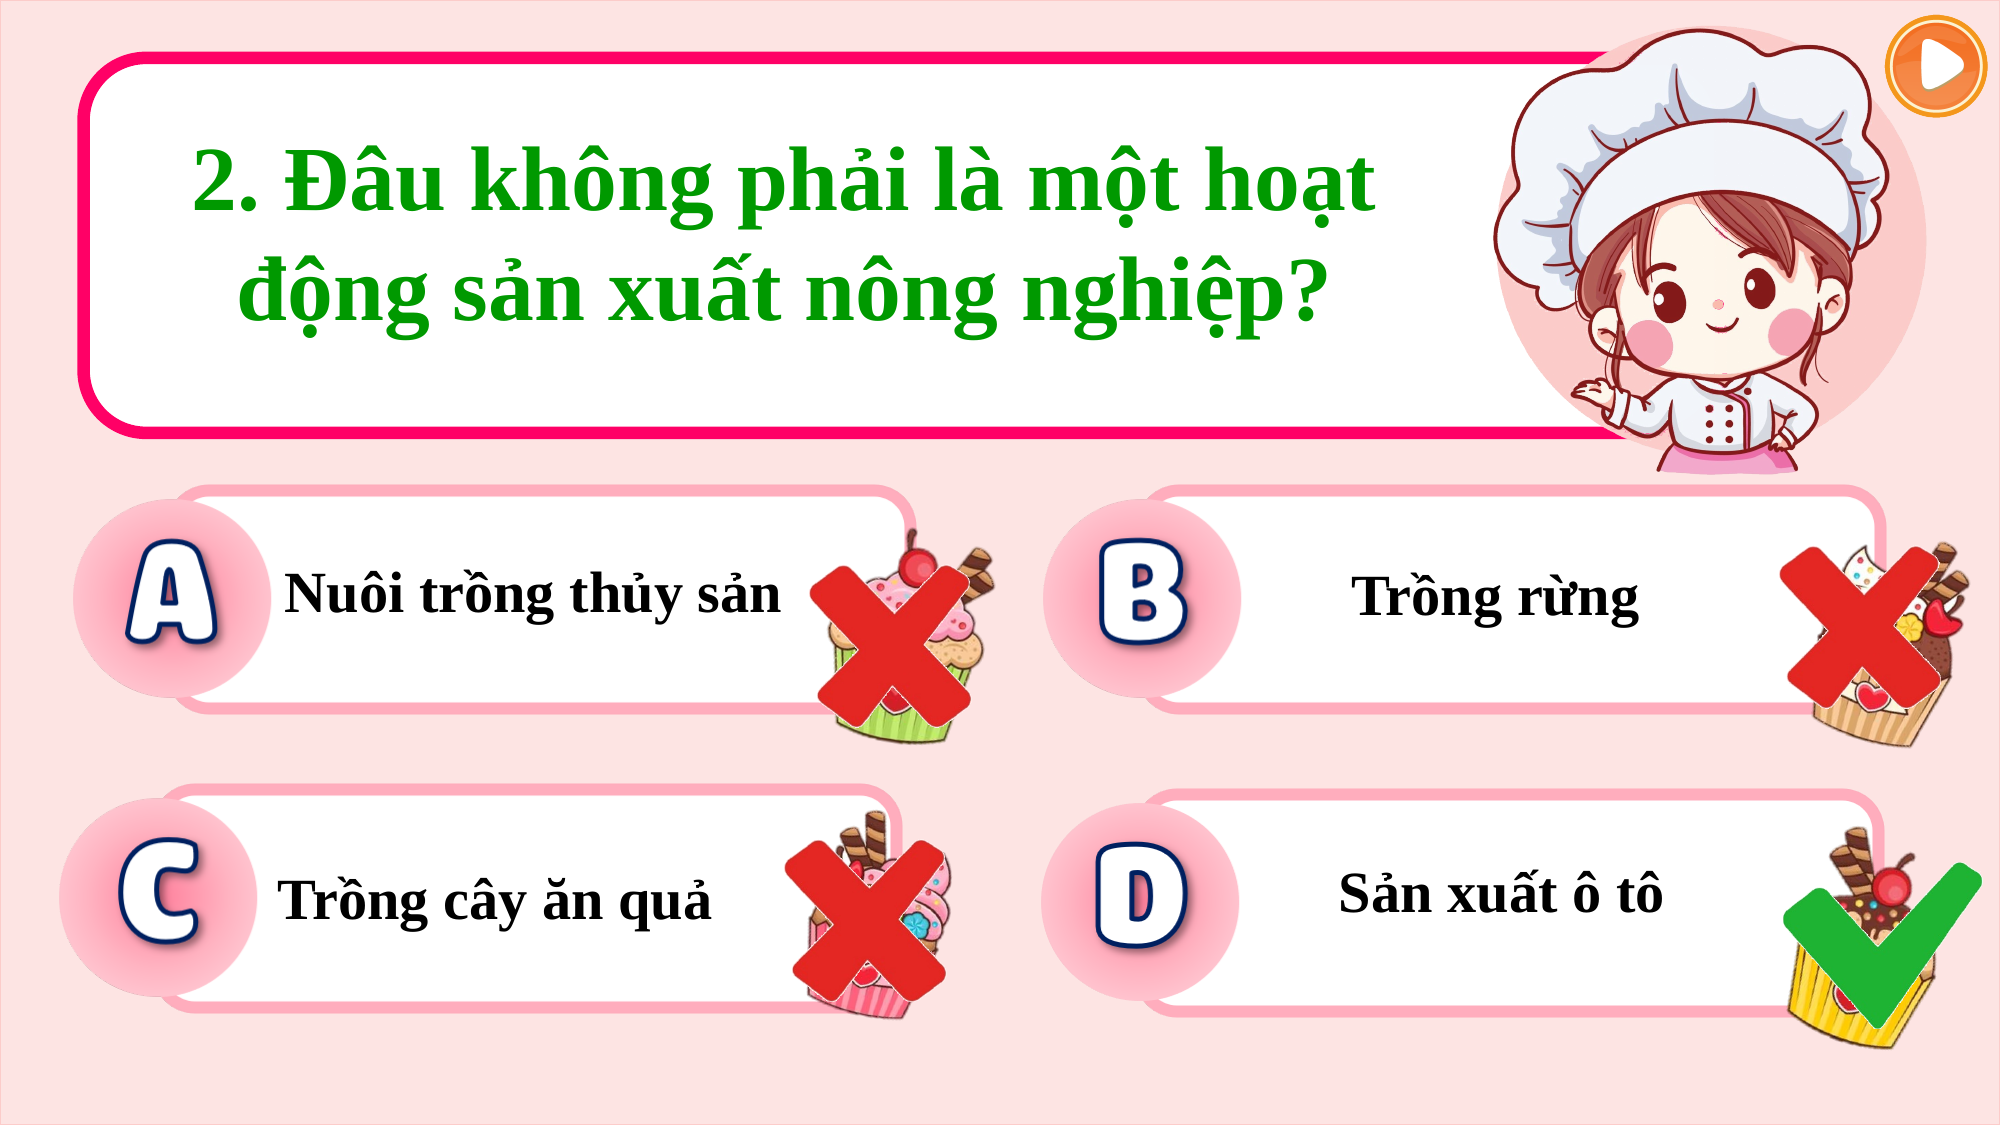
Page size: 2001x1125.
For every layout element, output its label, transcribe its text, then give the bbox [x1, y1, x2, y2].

text_box 2. Đâu không phải là một hoạt động sản xuất nông nghiệp? [104, 118, 1380, 339]
text_box [82, 56, 1380, 434]
picture [73, 0, 2001, 793]
picture [1041, 775, 2001, 1111]
picture [59, 779, 1022, 1059]
text_box [0, 0, 2000, 1125]
